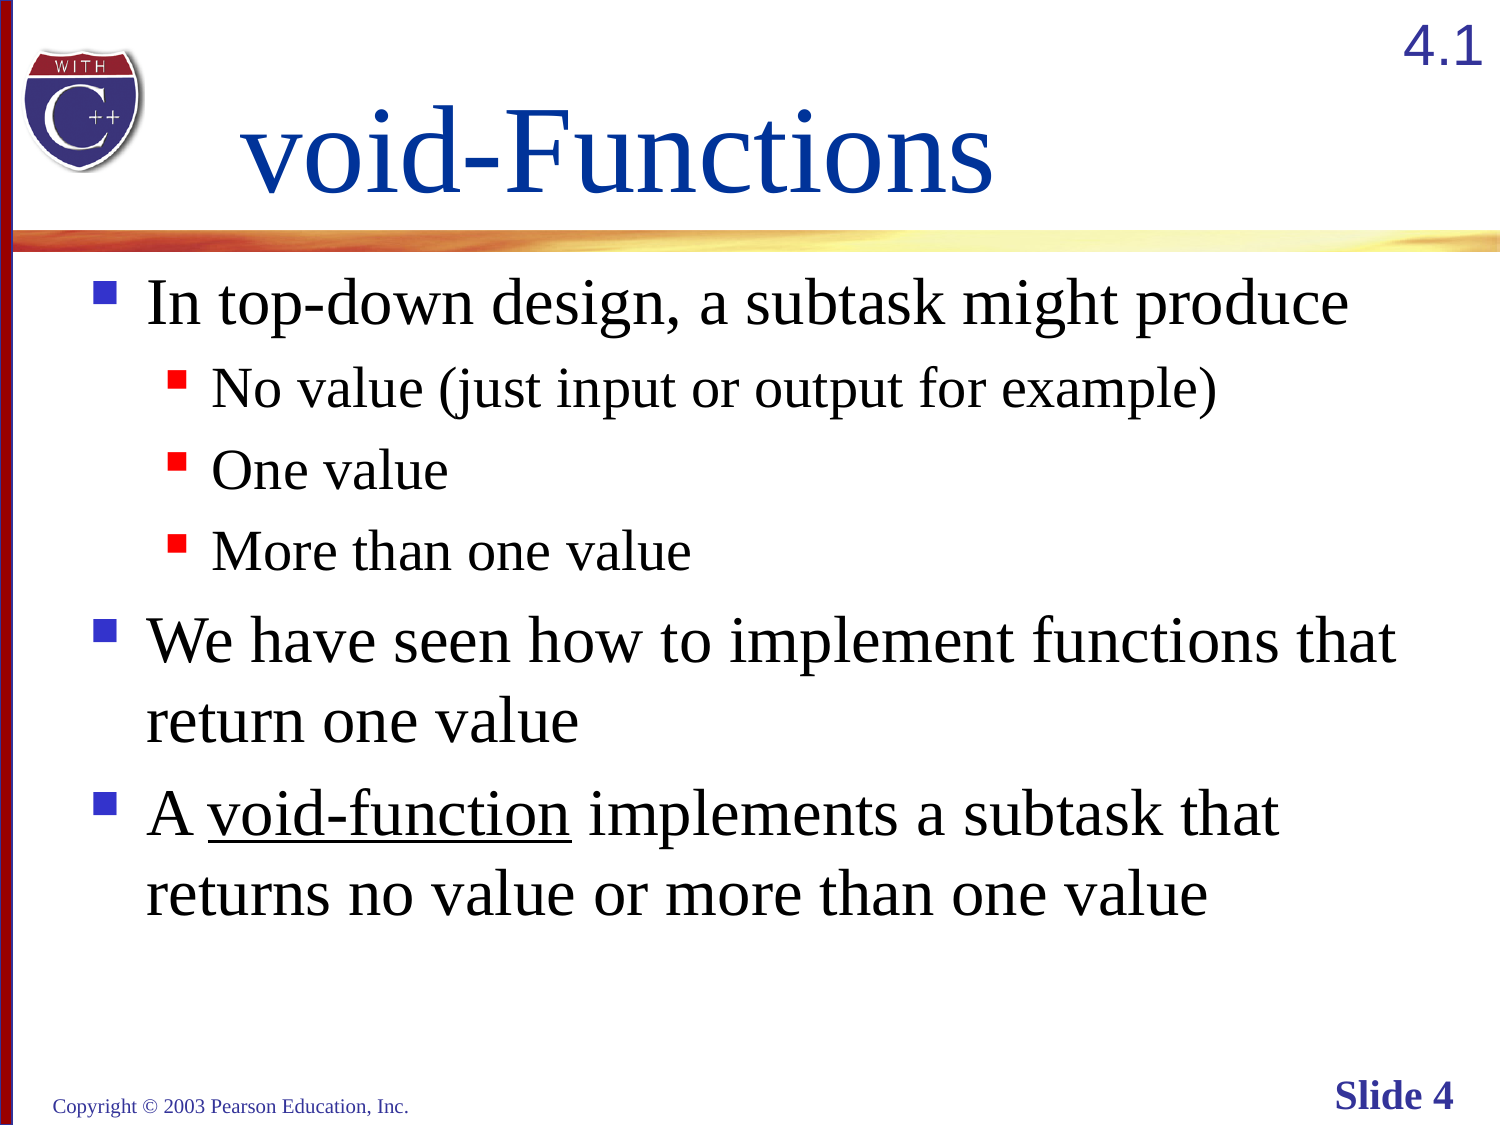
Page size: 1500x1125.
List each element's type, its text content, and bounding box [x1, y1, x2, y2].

picture [21, 46, 145, 173]
slide_number Slide 4 [1156, 1050, 1469, 1125]
footer Copyright © 2003 Pearson Education, Inc. [37, 1050, 1156, 1125]
text_box 4.1 [1388, 0, 1500, 85]
title void-Functions [225, 12, 1488, 225]
list In top-down design, a subtask might produce No value (just input or output for example) One value More than one value We have seen how to implement functions that return one value A void-function implements a subtask that returns no value or more than one value [75, 249, 1461, 1000]
picture [13, 230, 1500, 252]
